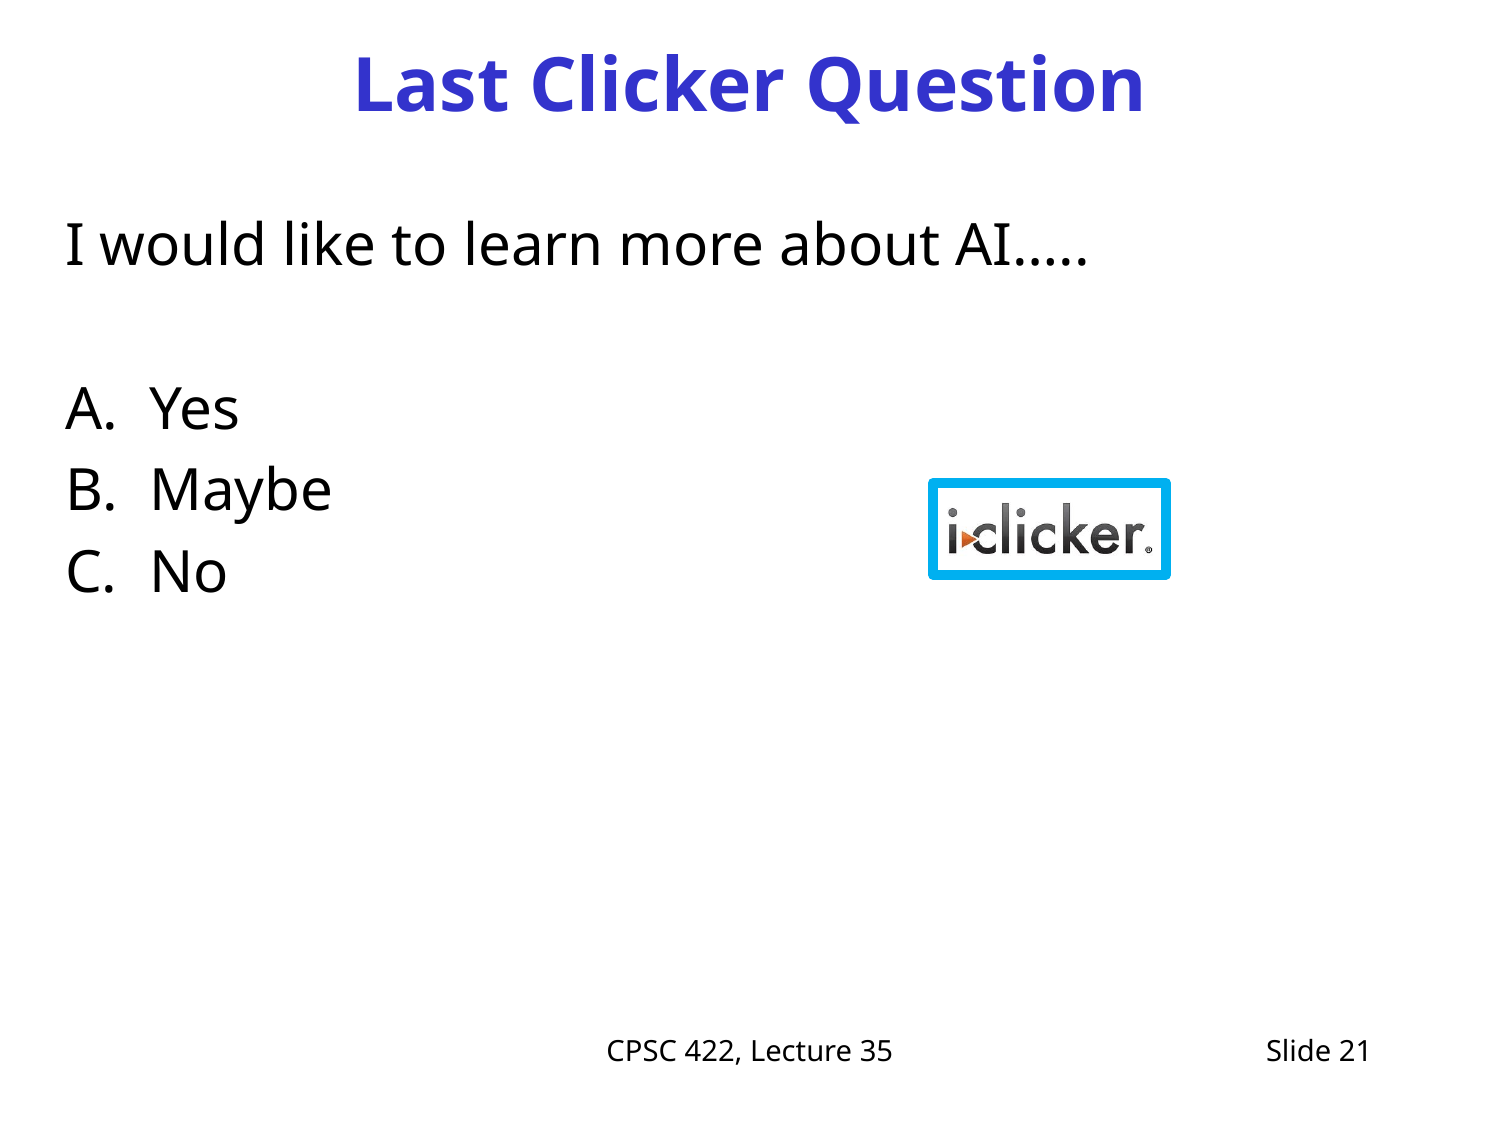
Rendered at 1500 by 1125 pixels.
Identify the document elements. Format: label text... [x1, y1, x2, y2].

footer CPSC 422, Lecture 35 [512, 1024, 988, 1101]
title Last Clicker Question [49, 24, 1451, 138]
list I would like to learn more about AI….. Yes Maybe No [49, 199, 1438, 938]
picture [939, 489, 1160, 569]
slide_number Slide 21 [1074, 1024, 1388, 1101]
